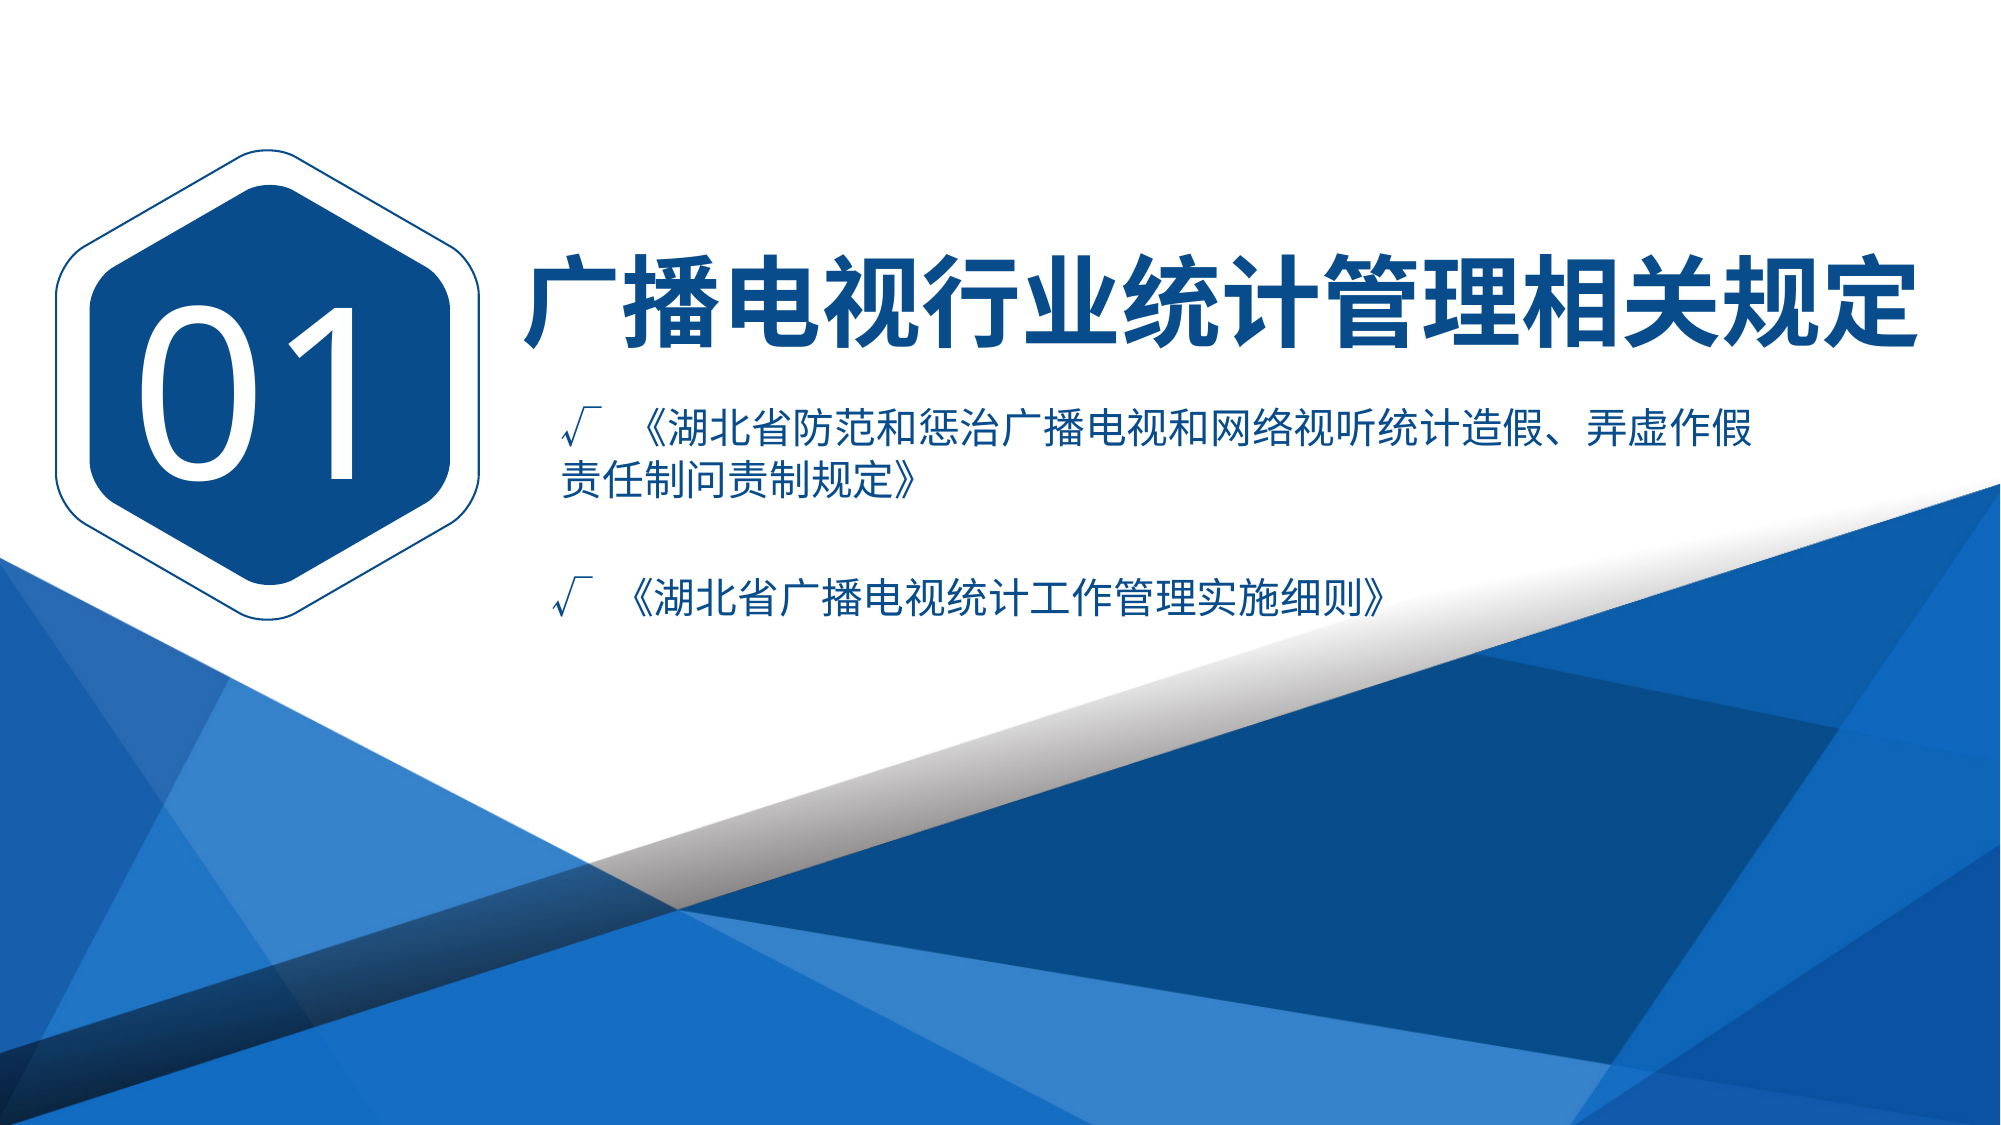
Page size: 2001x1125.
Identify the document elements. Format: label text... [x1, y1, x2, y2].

text_box [450, 245, 480, 525]
text_box [192, 587, 343, 621]
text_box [89, 183, 450, 587]
text_box 广播电视行业统计管理相关规定 [506, 232, 1937, 487]
text_box √ 《湖北省广播电视统计工作管理实施细则》 [541, 566, 1653, 627]
text_box √ 《湖北省防范和惩治广播电视和网络视听统计造假、弄虚作假责任制问责制规定》 [550, 388, 1769, 509]
text_box [55, 242, 89, 528]
text_box [192, 149, 343, 183]
picture [0, 0, 2001, 1125]
